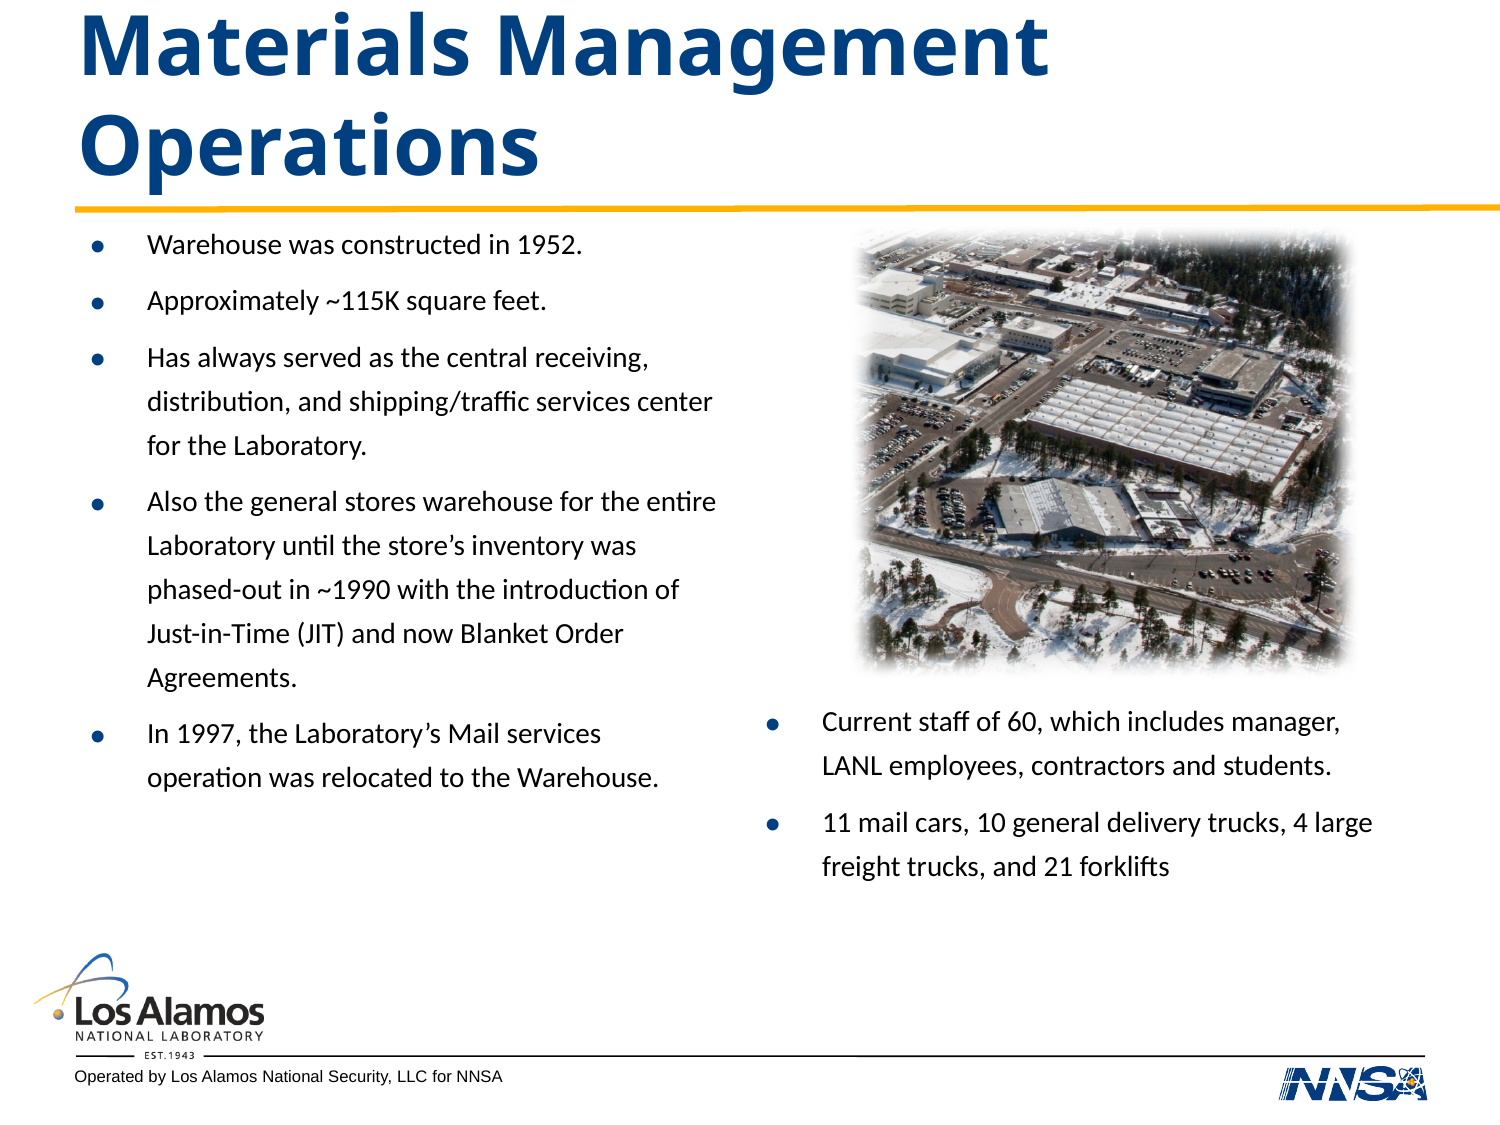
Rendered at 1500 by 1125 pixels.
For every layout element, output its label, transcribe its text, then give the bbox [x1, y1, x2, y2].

list Warehouse was constructed in 1952. Approximately ~115K square feet. Has always served as the central receiving, distribution, and shipping/traffic services center for the Laboratory. Also the general stores warehouse for the entire Laboratory until the store’s inventory was phased-out in ~1990 with the introduction of Just-in-Time (JIT) and now Blanket Order Agreements. In 1997, the Laboratory’s Mail services operation was relocated to the Warehouse. [75, 210, 738, 925]
text_box Materials Management Operations [62, 62, 1438, 200]
list Current staff of 60, which includes manager, LANL employees, contractors and students. 11 mail cars, 10 general delivery trucks, 4 large freight trucks, and 21 forklifts [750, 687, 1413, 1006]
text_box Operated by Los Alamos National Security, LLC for NNSA [66, 1058, 942, 1093]
picture [849, 224, 1361, 680]
picture [30, 950, 267, 1060]
picture [1277, 1066, 1429, 1103]
